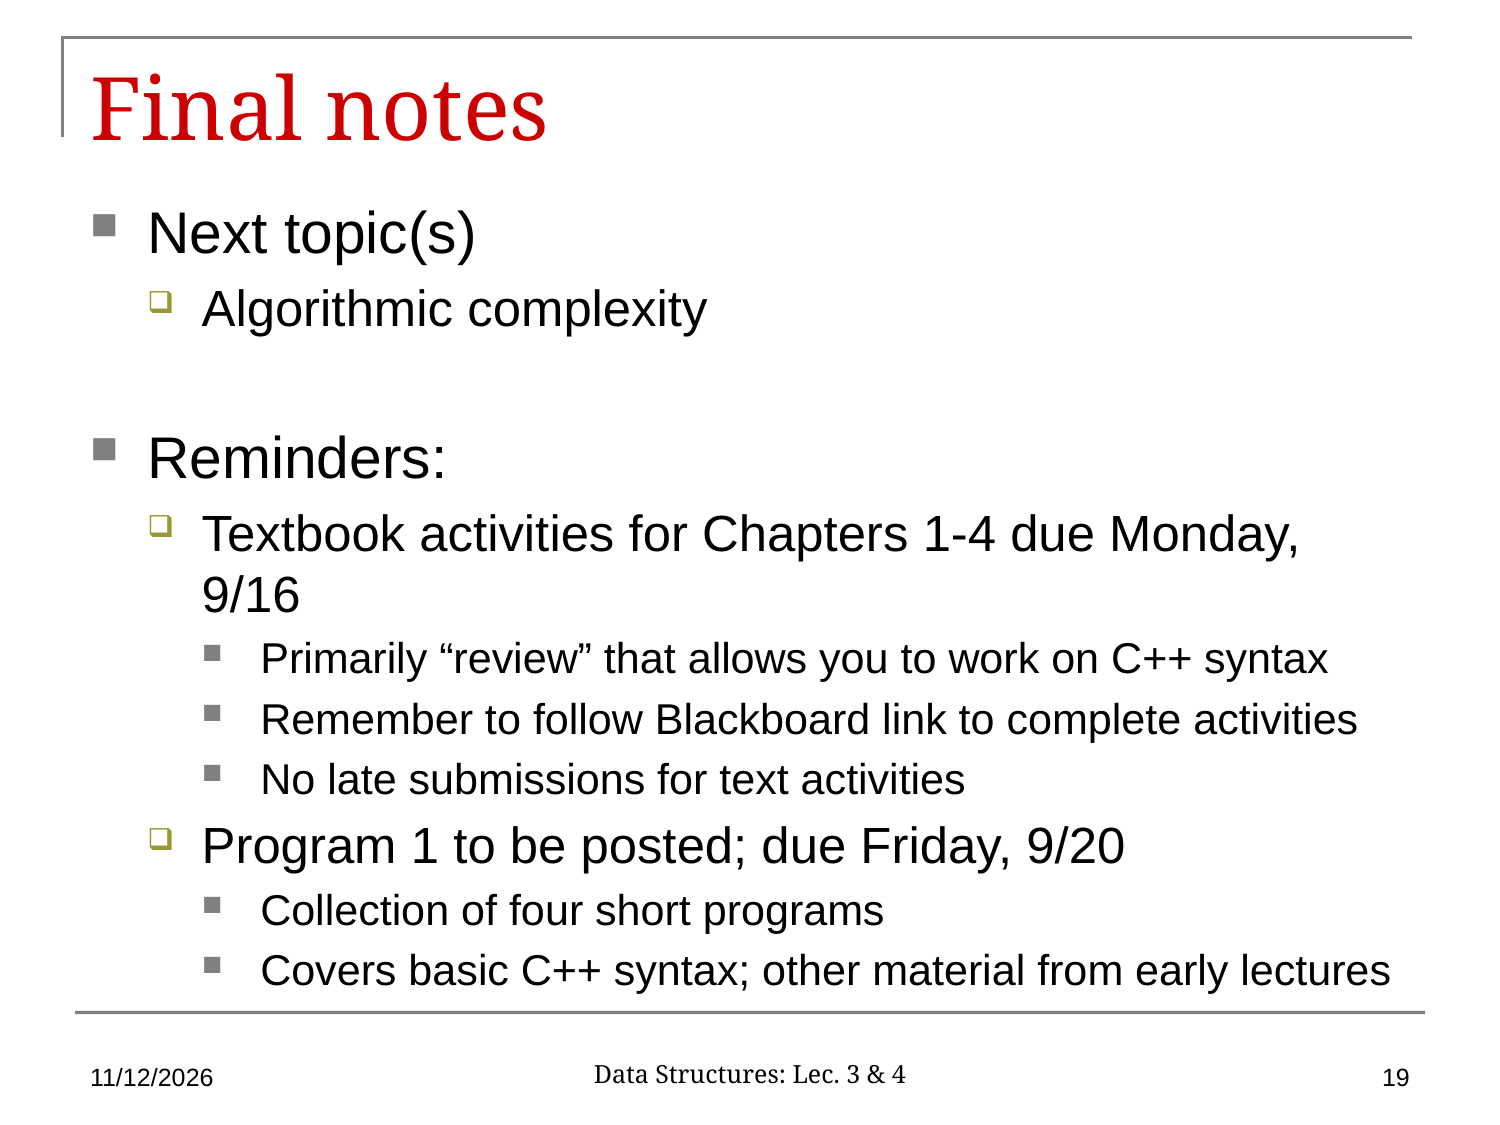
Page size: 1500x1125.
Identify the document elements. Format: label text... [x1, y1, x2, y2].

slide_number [74, 1023, 426, 1100]
slide_number 19 [1074, 1023, 1426, 1100]
list Next topic(s) Algorithmic complexity Reminders: Textbook activities for Chapters 1-4 due Monday, 9/16 Primarily “review” that allows you to work on C++ syntax Remember to follow Blackboard link to complete activities No late submissions for text activities Program 1 to be posted; due Friday, 9/20 Collection of four short programs Covers basic C++ syntax; other material from early lectures [75, 187, 1425, 1006]
footer Data Structures: Lec. 3 & 4 [512, 1024, 988, 1101]
title Final notes [75, 45, 1425, 163]
